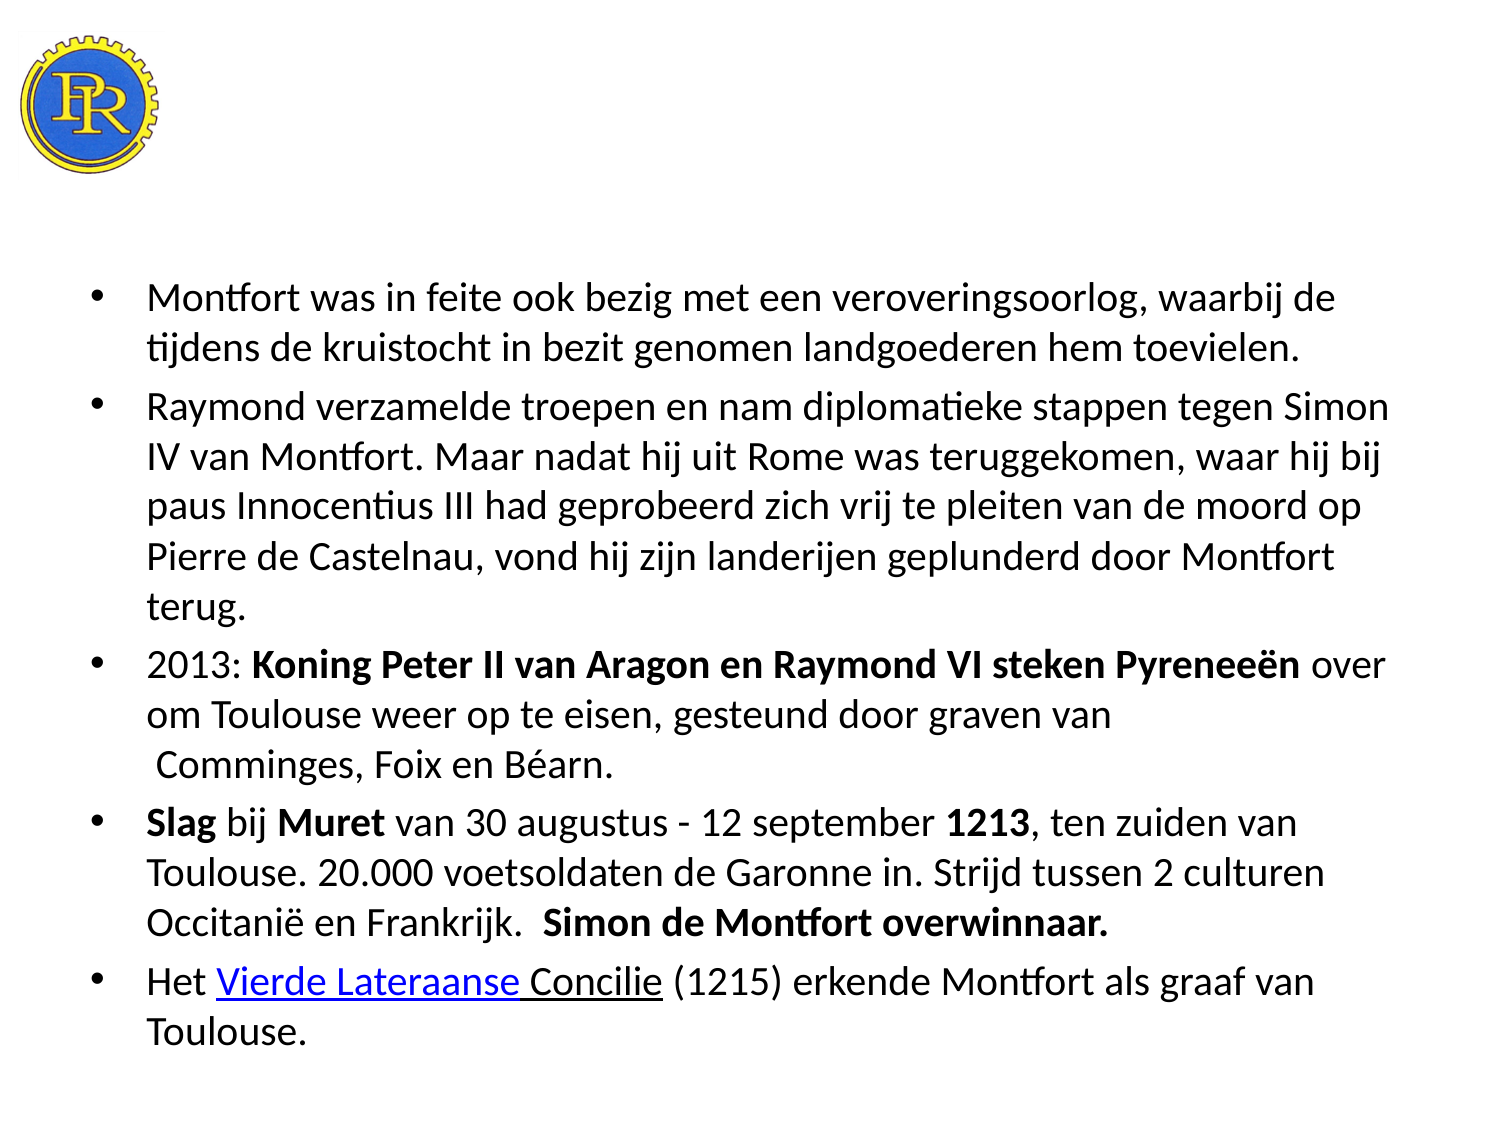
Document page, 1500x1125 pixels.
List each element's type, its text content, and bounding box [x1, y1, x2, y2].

picture [17, 30, 165, 181]
list Montfort was in feite ook bezig met een veroveringsoorlog, waarbij de tijdens de kruistocht in bezit genomen landgoederen hem toevielen. Raymond verzamelde troepen en nam diplomatieke stappen tegen Simon IV van Montfort. Maar nadat hij uit Rome was teruggekomen, waar hij bij paus Innocentius III had geprobeerd zich vrij te pleiten van de moord op Pierre de Castelnau, vond hij zijn landerijen geplunderd door Montfort terug. 2013: Koning Peter II van Aragon en Raymond VI steken Pyreneeën over om Toulouse weer op te eisen, gesteund door graven van Comminges, Foix en Béarn. Slag bij Muret van 30 augustus - 12 september 1213, ten zuiden van Toulouse. 20.000 voetsoldaten de Garonne in. Strijd tussen 2 culturen Occitanië en Frankrijk. Simon de Montfort overwinnaar. Het Vierde Lateraanse Concilie (1215) erkende Montfort als graaf van Toulouse. [75, 262, 1425, 1005]
